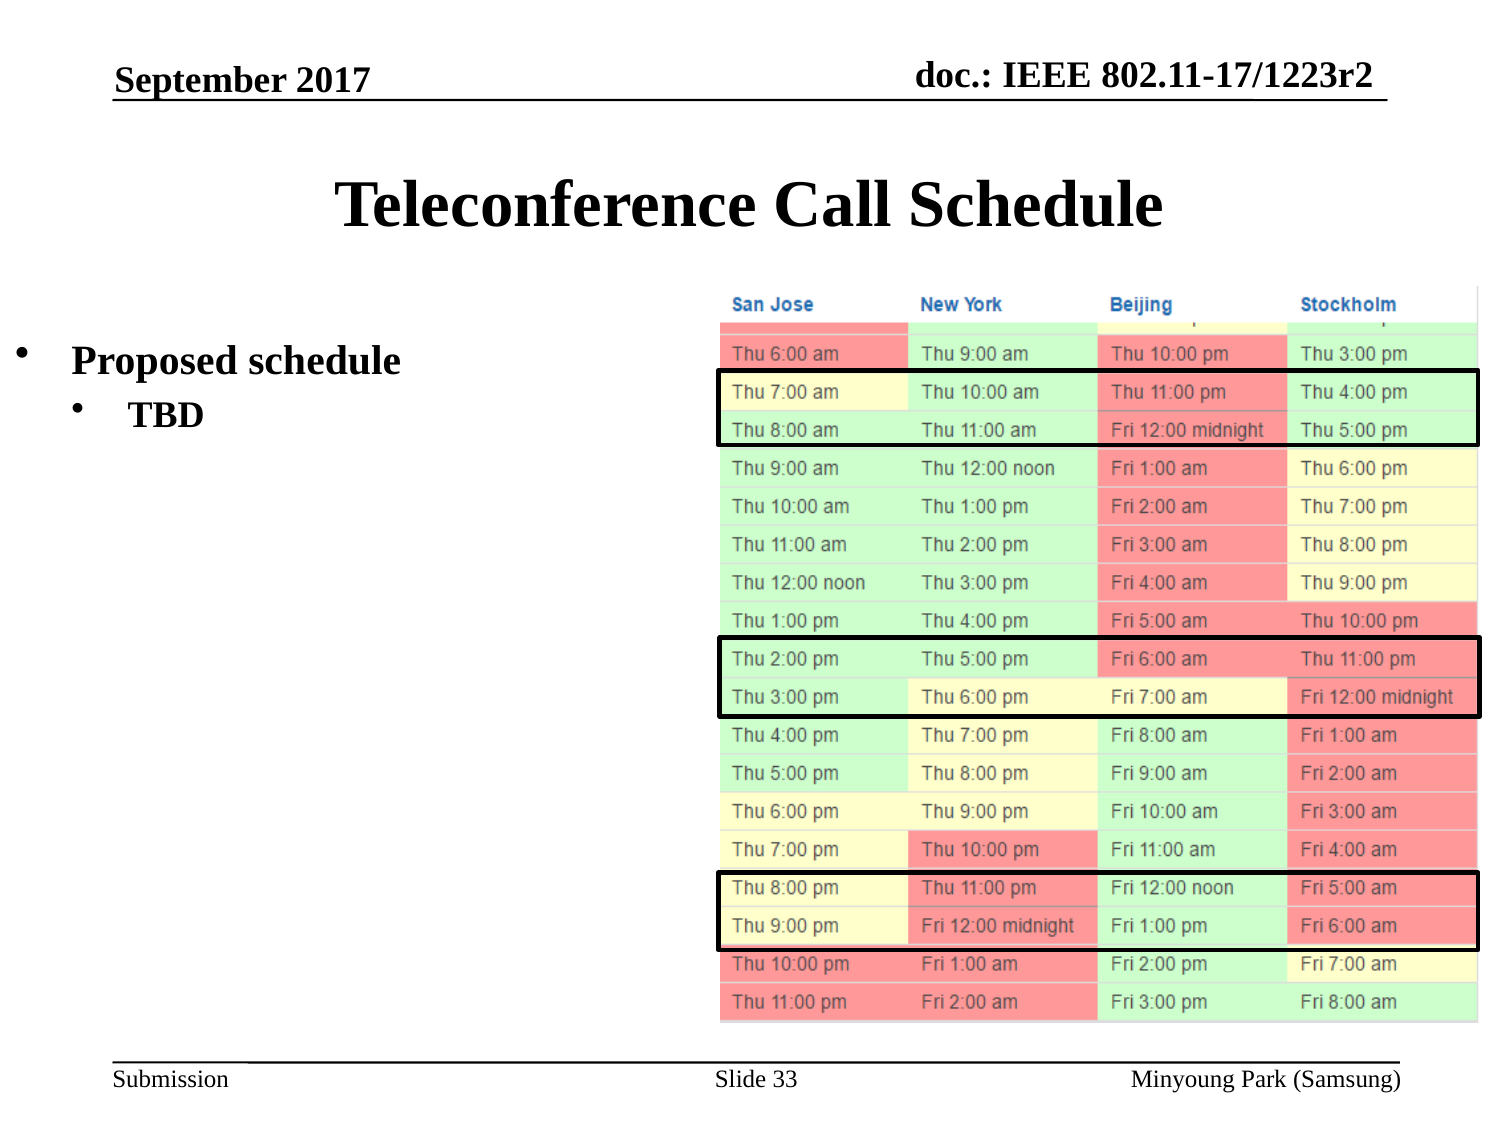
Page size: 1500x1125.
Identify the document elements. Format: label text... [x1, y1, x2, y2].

list Proposed schedule TBD [0, 324, 712, 1000]
slide_number Slide 33 [712, 1061, 800, 1093]
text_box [717, 286, 1481, 1024]
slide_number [114, 54, 374, 101]
footer Minyoung Park (Samsung) [949, 1061, 1402, 1093]
title Teleconference Call Schedule [112, 112, 1388, 288]
